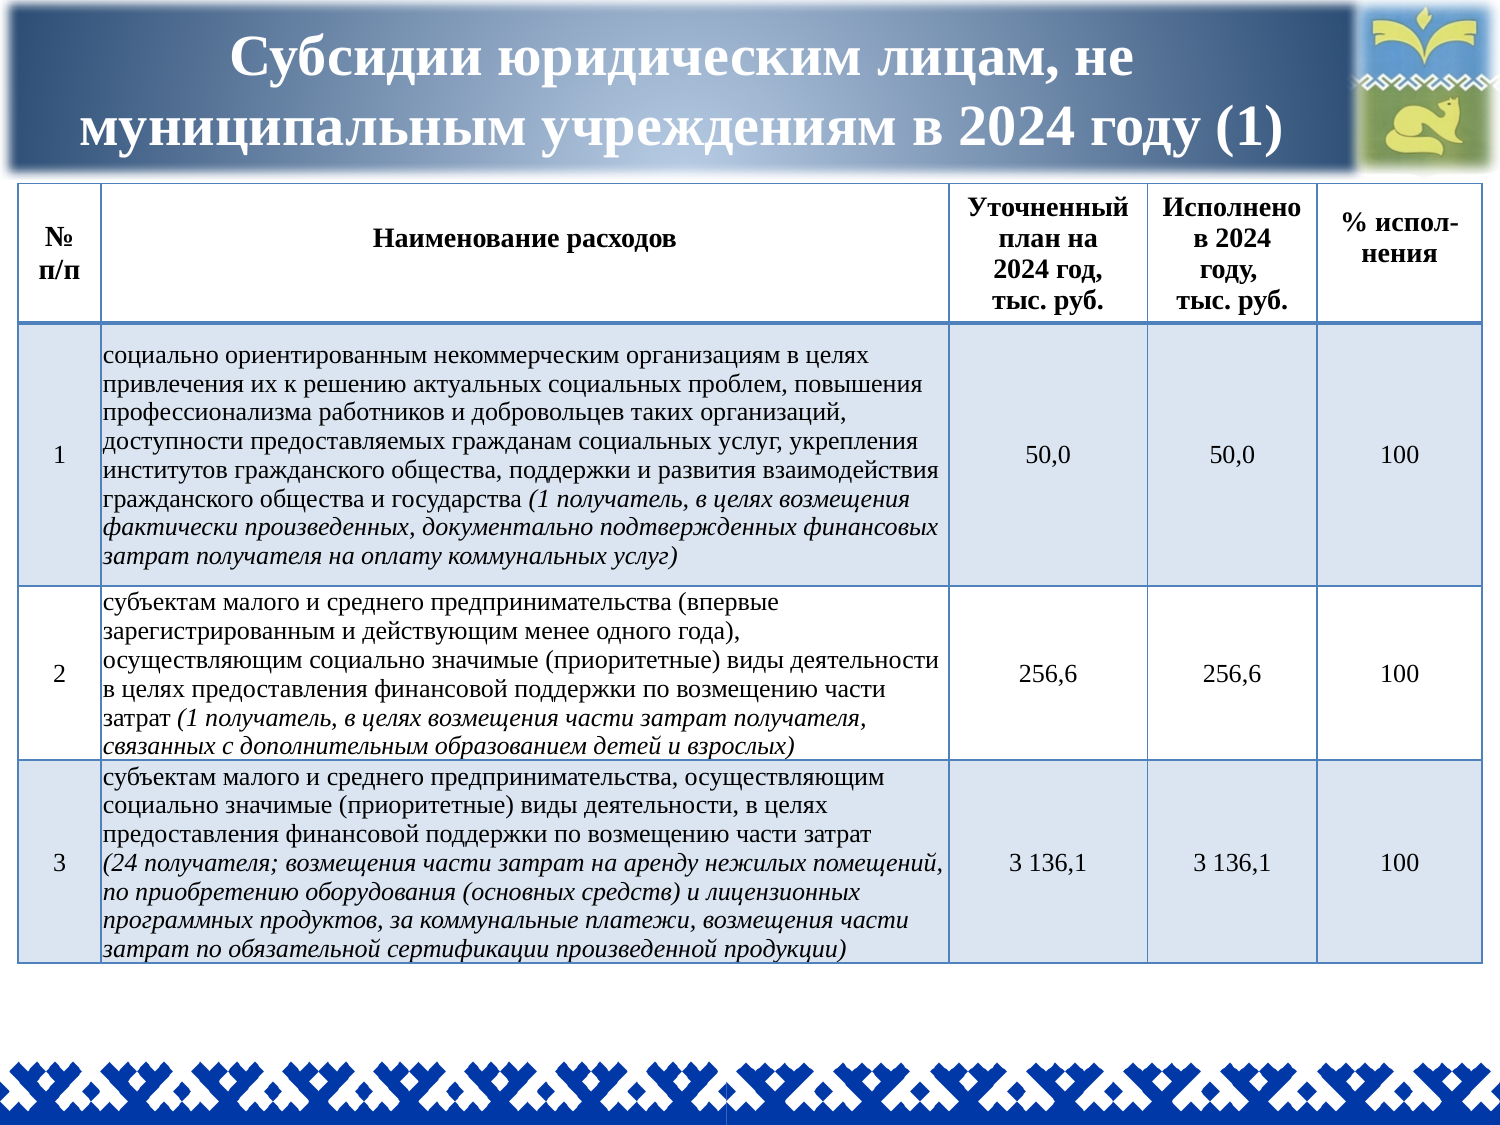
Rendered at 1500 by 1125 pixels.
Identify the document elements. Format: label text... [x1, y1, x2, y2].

table_cell 50,0 [1148, 325, 1316, 585]
table_cell социально ориентированным некоммерческим организациям в целях привлечения их к решению актуальных социальных проблем, повышения профессионализма работников и добровольцев таких организаций, доступности предоставляемых гражданам социальных услуг, укрепления институтов гражданского общества, поддержки и развития взаимодействия гражданского общества и государства (1 получатель, в целях возмещения фактически произведенных, документально подтвержденных финансовых затрат получателя на оплату коммунальных услуг) [102, 325, 948, 585]
table_cell 2 [19, 587, 100, 759]
table_cell 3 136,1 [1148, 761, 1316, 962]
text_box Субсидии юридическим лицам, не муниципальным учреждениям в 2024 году (1) [16, 11, 1337, 165]
table_cell 256,6 [1148, 587, 1316, 759]
table_cell 100 [1318, 761, 1481, 962]
table_header Уточненный план на 2024 год, тыс. руб. [950, 184, 1147, 321]
table_cell 256,6 [950, 587, 1147, 759]
picture [0, 1058, 1500, 1125]
table_cell 50,0 [950, 325, 1147, 585]
table_cell 1 [19, 325, 100, 585]
table_cell субъектам малого и среднего предпринимательства, осуществляющим социально значимые (приоритетные) виды деятельности, в целях предоставления финансовой поддержки по возмещению части затрат (24 получателя; возмещения части затрат на аренду нежилых помещений, по приобретению оборудования (основных средств) и лицензионных программных продуктов, за коммунальные платежи, возмещения части затрат по обязательной сертификации произведенной продукции) [102, 761, 948, 962]
table_cell субъектам малого и среднего предпринимательства (впервые зарегистрированным и действующим менее одного года), осуществляющим социально значимые (приоритетные) виды деятельности в целях предоставления финансовой поддержки по возмещению части затрат (1 получатель, в целях возмещения части затрат получателя, связанных с дополнительным образованием детей и взрослых) [102, 587, 948, 759]
table_cell 100 [1318, 587, 1481, 759]
picture [1342, 0, 1500, 184]
table_cell 100 [1318, 325, 1481, 585]
table_header № п/п [19, 184, 100, 321]
table_header Наименование расходов [102, 184, 948, 321]
table_header % испол-нения [1318, 184, 1481, 321]
table_cell 3 136,1 [950, 761, 1147, 962]
table_header Исполнено в 2024 году, тыс. руб. [1148, 184, 1316, 321]
table_cell 3 [19, 761, 100, 962]
